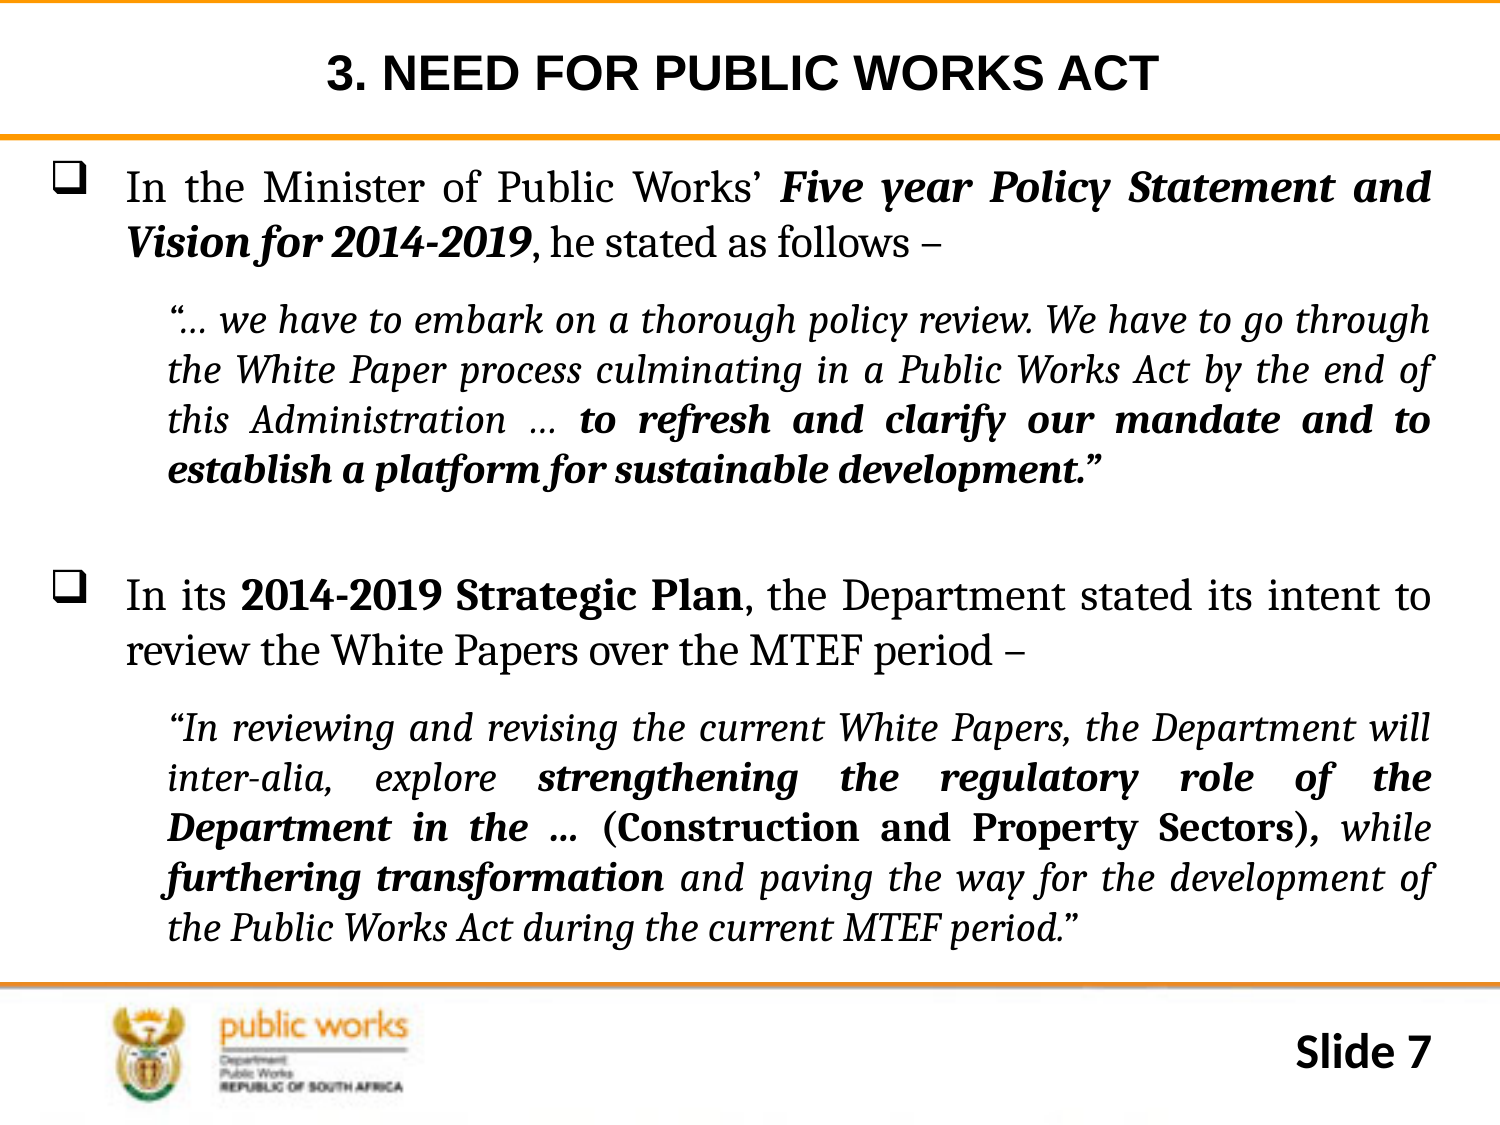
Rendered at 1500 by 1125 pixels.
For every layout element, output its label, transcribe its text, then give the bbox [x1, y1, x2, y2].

text_box In the Minister of Public Works’ Five year Policy Statement and Vision for 2014-2019, he stated as follows – “… we have to embark on a thorough policy review. We have to go through the White Paper process culminating in a Public Works Act by the end of this Administration … to refresh and clarify our mandate and to establish a platform for sustainable development.” In its 2014-2019 Strategic Plan, the Department stated its intent to review the White Papers over the MTEF period – “In reviewing and revising the current White Papers, the Department will inter-alia, explore strengthening the regulatory role of the Department in the … (Construction and Property Sectors), while furthering transformation and paving the way for the development of the Public Works Act during the current MTEF period.” [34, 148, 1447, 1049]
title 3. NEED FOR PUBLIC WORKS ACT [0, 3, 1500, 137]
picture [0, 982, 1500, 1125]
text_box Slide 7 [1275, 1011, 1453, 1086]
